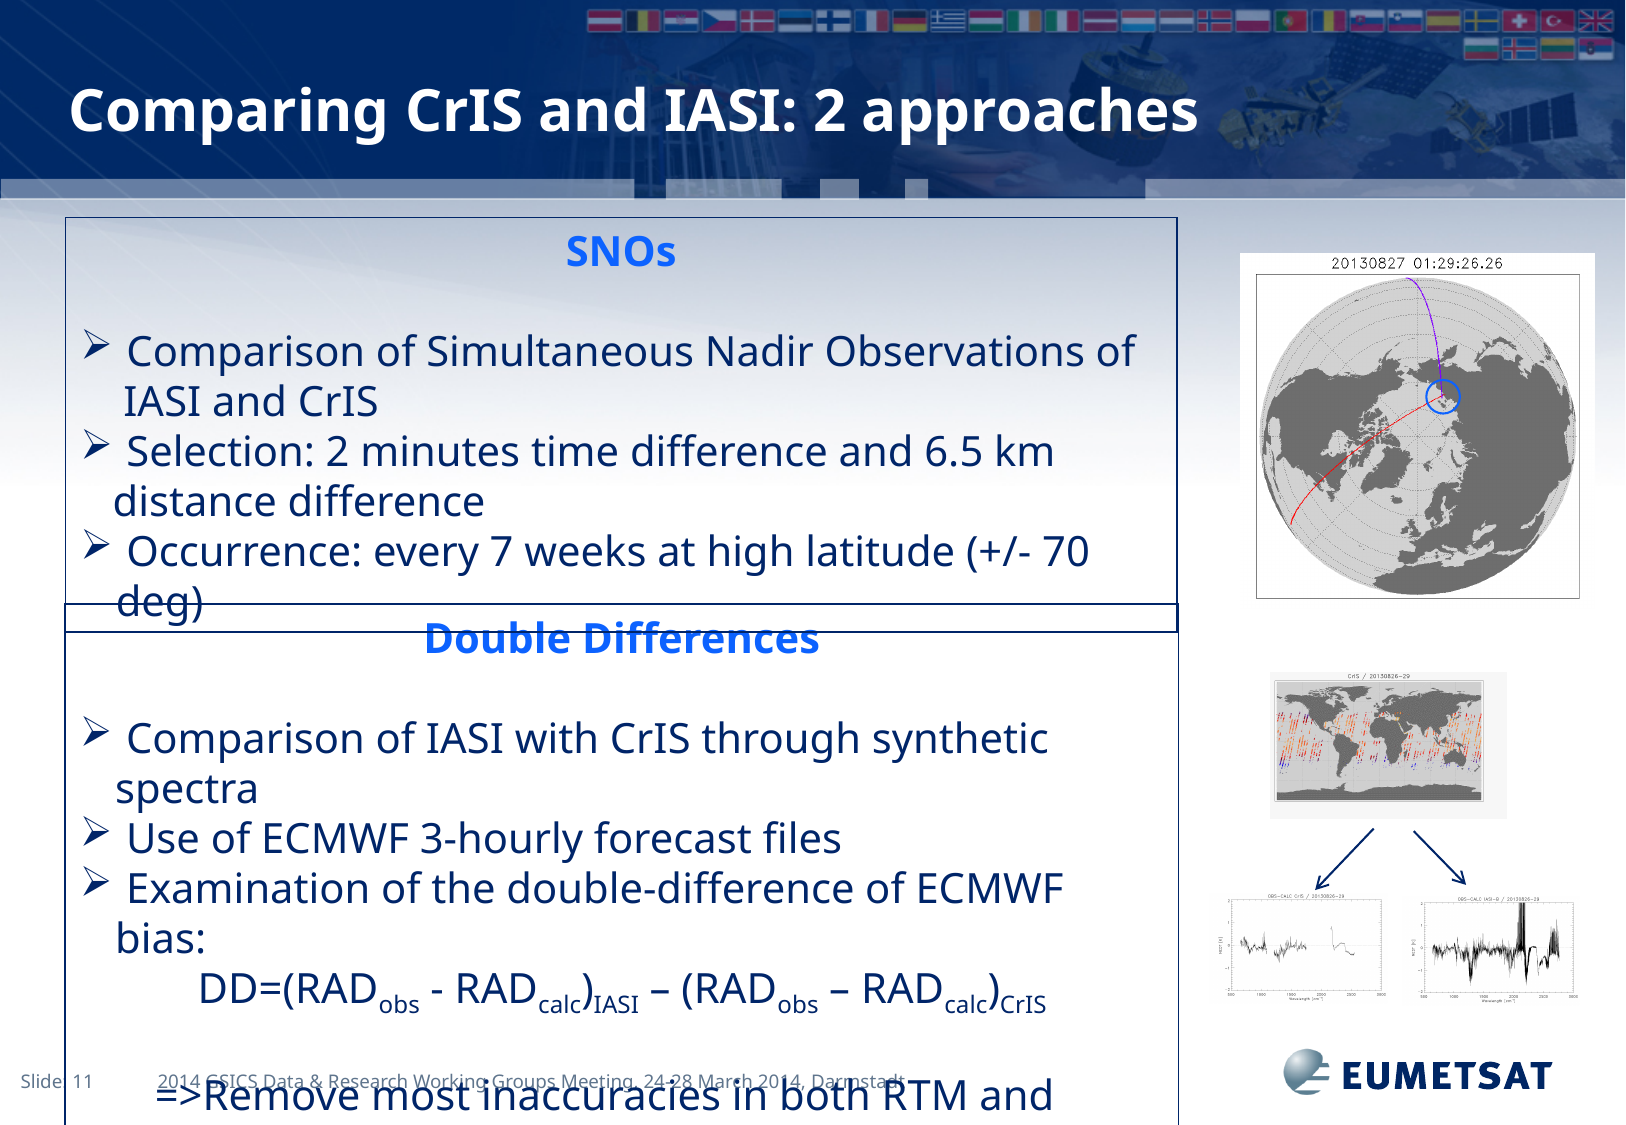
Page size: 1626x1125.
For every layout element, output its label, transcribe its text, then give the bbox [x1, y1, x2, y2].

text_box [1314, 828, 1374, 891]
text_box SNOs Comparison of Simultaneous Nadir Observations of IASI and CrIS Selection: 2 minutes time difference and 6.5 km distance difference Occurrence: every 7 weeks at high latitude (+/- 70 deg) [65, 217, 1178, 633]
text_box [1413, 830, 1467, 886]
title Comparing CrIS and IASI: 2 approaches [53, 38, 1555, 178]
text_box Double Differences Comparison of IASI with CrIS through synthetic spectra Use of ECMWF 3-hourly forecast files Examination of the double-difference of ECMWF bias: DD=(RADobs - RADcalc)IASI – (RADobs – RADcalc)CrIS =>Remove most inaccuracies in both RTM and ECMWF [65, 604, 1179, 1125]
picture [0, 0, 1626, 1125]
